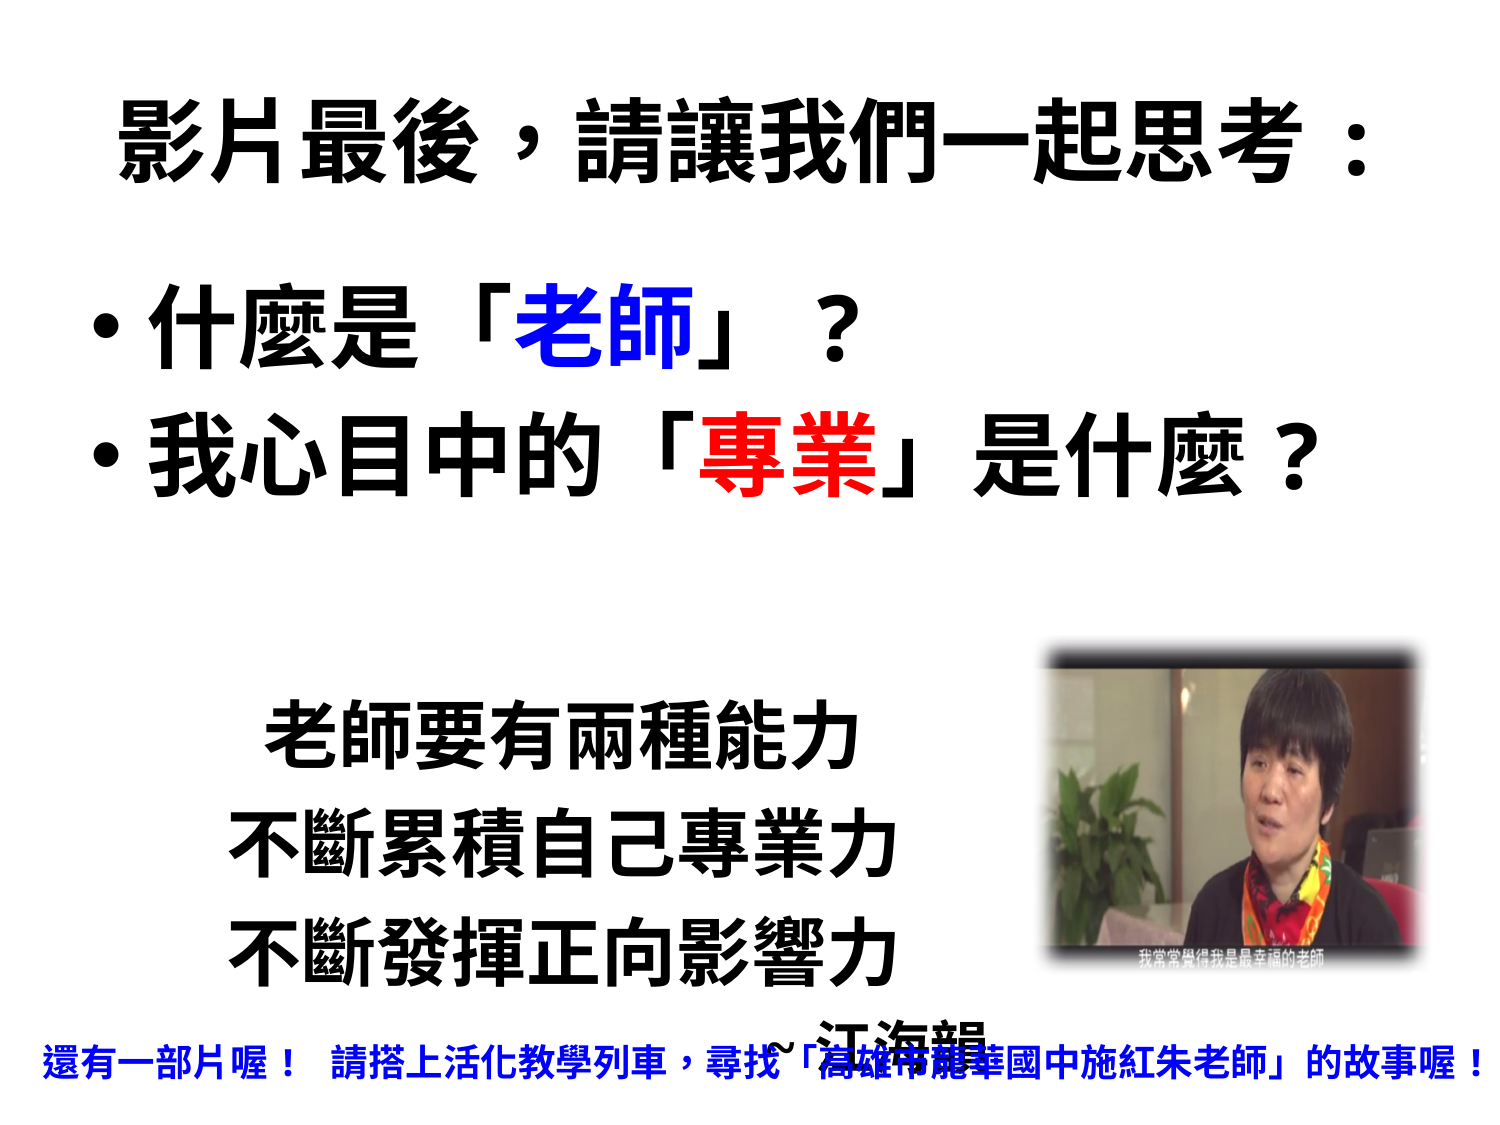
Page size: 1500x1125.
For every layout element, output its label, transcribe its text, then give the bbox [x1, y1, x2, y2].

picture [1031, 632, 1434, 976]
list 什麼是「老師」? 我心目中的「專業」是什麼? [75, 262, 1425, 575]
table_header 老師要有兩種能力 不斷累積自己專業力 不斷發揮正向影響力 ~江海韻 [129, 574, 999, 1031]
text_box 還有一部片喔! 請搭上活化教學列車，尋找「高雄市龍華國中施紅朱老師」的故事喔! [28, 1031, 1500, 1091]
title 影片最後，請讓我們一起思考: [75, 45, 1425, 233]
